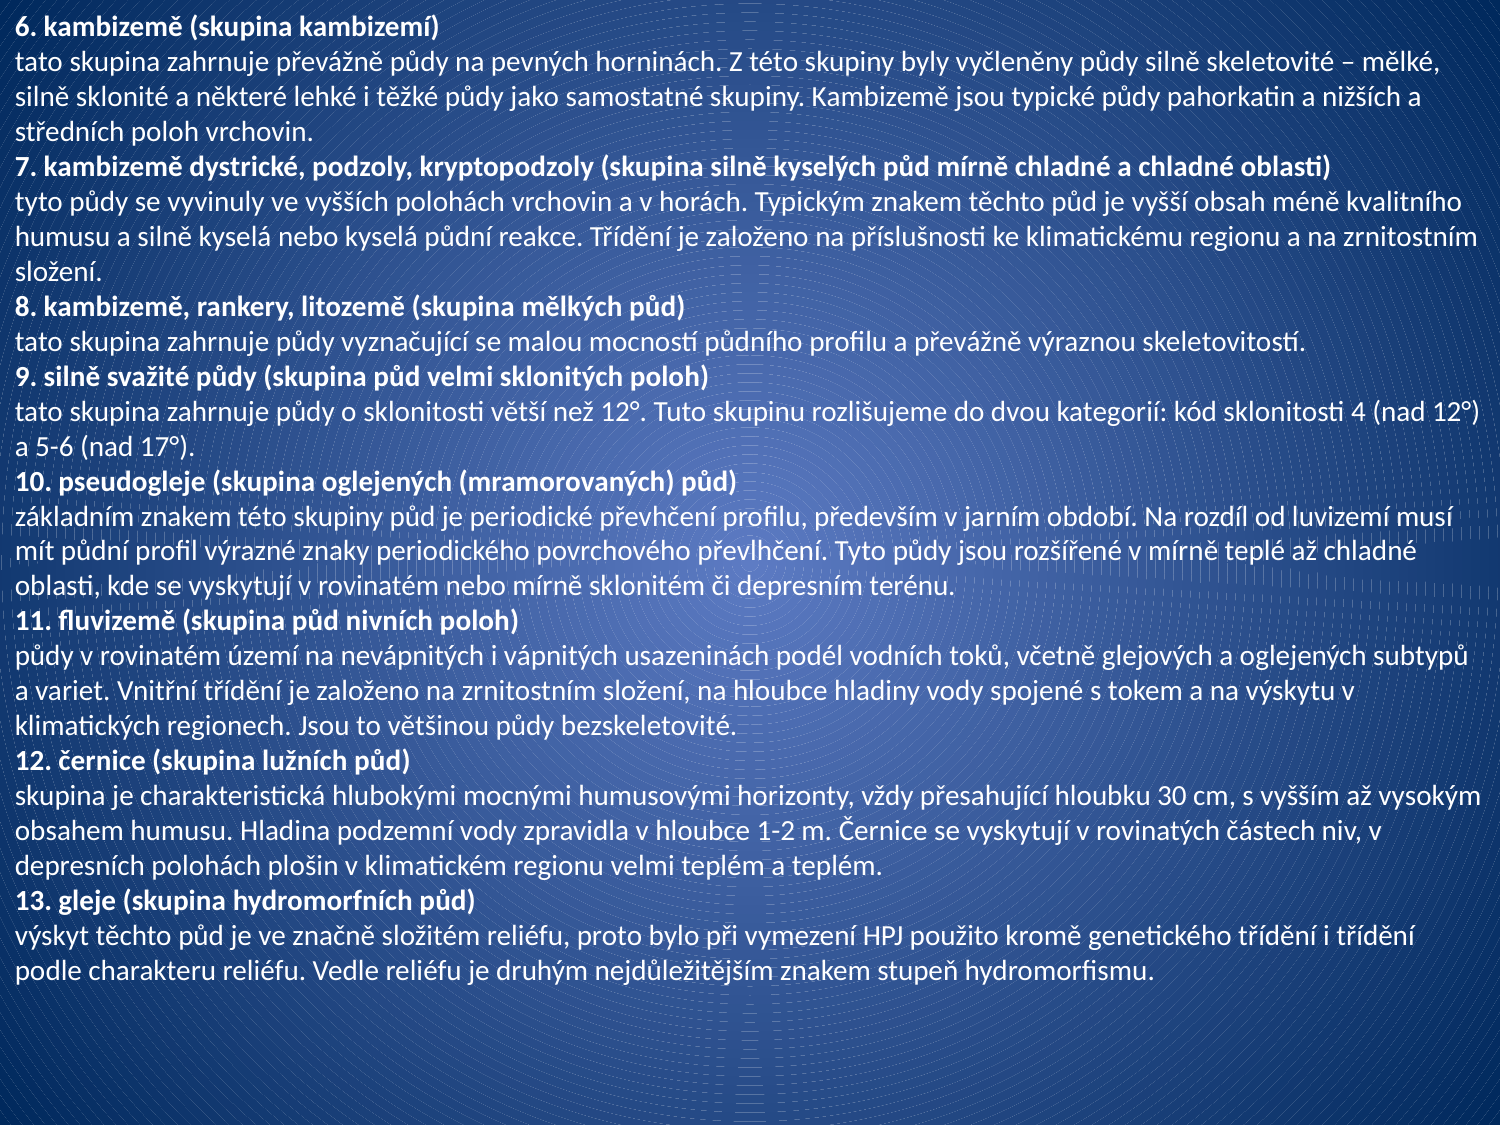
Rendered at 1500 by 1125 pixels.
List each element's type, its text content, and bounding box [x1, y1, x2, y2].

text_box 6. kambizemě (skupina kambizemí) tato skupina zahrnuje převážně půdy na pevných horninách. Z této skupiny byly vyčleněny půdy silně skeletovité – mělké, silně sklonité a některé lehké i těžké půdy jako samostatné skupiny. Kambizemě jsou typické půdy pahorkatin a nižších a středních poloh vrchovin. 7. kambizemě dystrické, podzoly, kryptopodzoly (skupina silně kyselých půd mírně chladné a chladné oblasti) tyto půdy se vyvinuly ve vyšších polohách vrchovin a v horách. Typickým znakem těchto půd je vyšší obsah méně kvalitního humusu a silně kyselá nebo kyselá půdní reakce. Třídění je založeno na příslušnosti ke klimatickému regionu a na zrnitostním složení. 8. kambizemě, rankery, litozemě (skupina mělkých půd) tato skupina zahrnuje půdy vyznačující se malou mocností půdního profilu a převážně výraznou skeletovitostí. 9. silně svažité půdy (skupina půd velmi sklonitých poloh) tato skupina zahrnuje půdy o sklonitosti větší než 12°. Tuto skupinu rozlišujeme do dvou kategorií: kód sklonitosti 4 (nad 12°) a 5-6 (nad 17°). 10. pseudogleje (skupina oglejených (mramorovaných) půd) základním znakem této skupiny půd je periodické převhčení profilu, především v jarním období. Na rozdíl od luvizemí musí mít půdní profil výrazné znaky periodického povrchového převlhčení. Tyto půdy jsou rozšířené v mírně teplé až chladné oblasti, kde se vyskytují v rovinatém nebo mírně sklonitém či depresním terénu. 11. fluvizemě (skupina půd nivních poloh) půdy v rovinatém území na nevápnitých i vápnitých usazeninách podél vodních toků, včetně glejových a oglejených subtypů a variet. Vnitřní třídění je založeno na zrnitostním složení, na hloubce hladiny vody spojené s tokem a na výskytu v klimatických regionech. Jsou to většinou půdy bezskeletovité. 12. černice (skupina lužních půd) skupina je charakteristická hlubokými mocnými humusovými horizonty, vždy přesahující hloubku 30 cm, s vyšším až vysokým obsahem humusu. Hladina podzemní vody zpravidla v hloubce 1-2 m. Černice se vyskytují v rovinatých částech niv, v depresních polohách plošin v klimatickém regionu velmi teplém a teplém. 13. gleje (skupina hydromorfních půd) výskyt těchto půd je ve značně složitém reliéfu, proto bylo při vymezení HPJ použito kromě genetického třídění i třídění podle charakteru reliéfu. Vedle reliéfu je druhým nejdůležitějším znakem stupeň hydromorfismu. [0, 0, 1500, 994]
